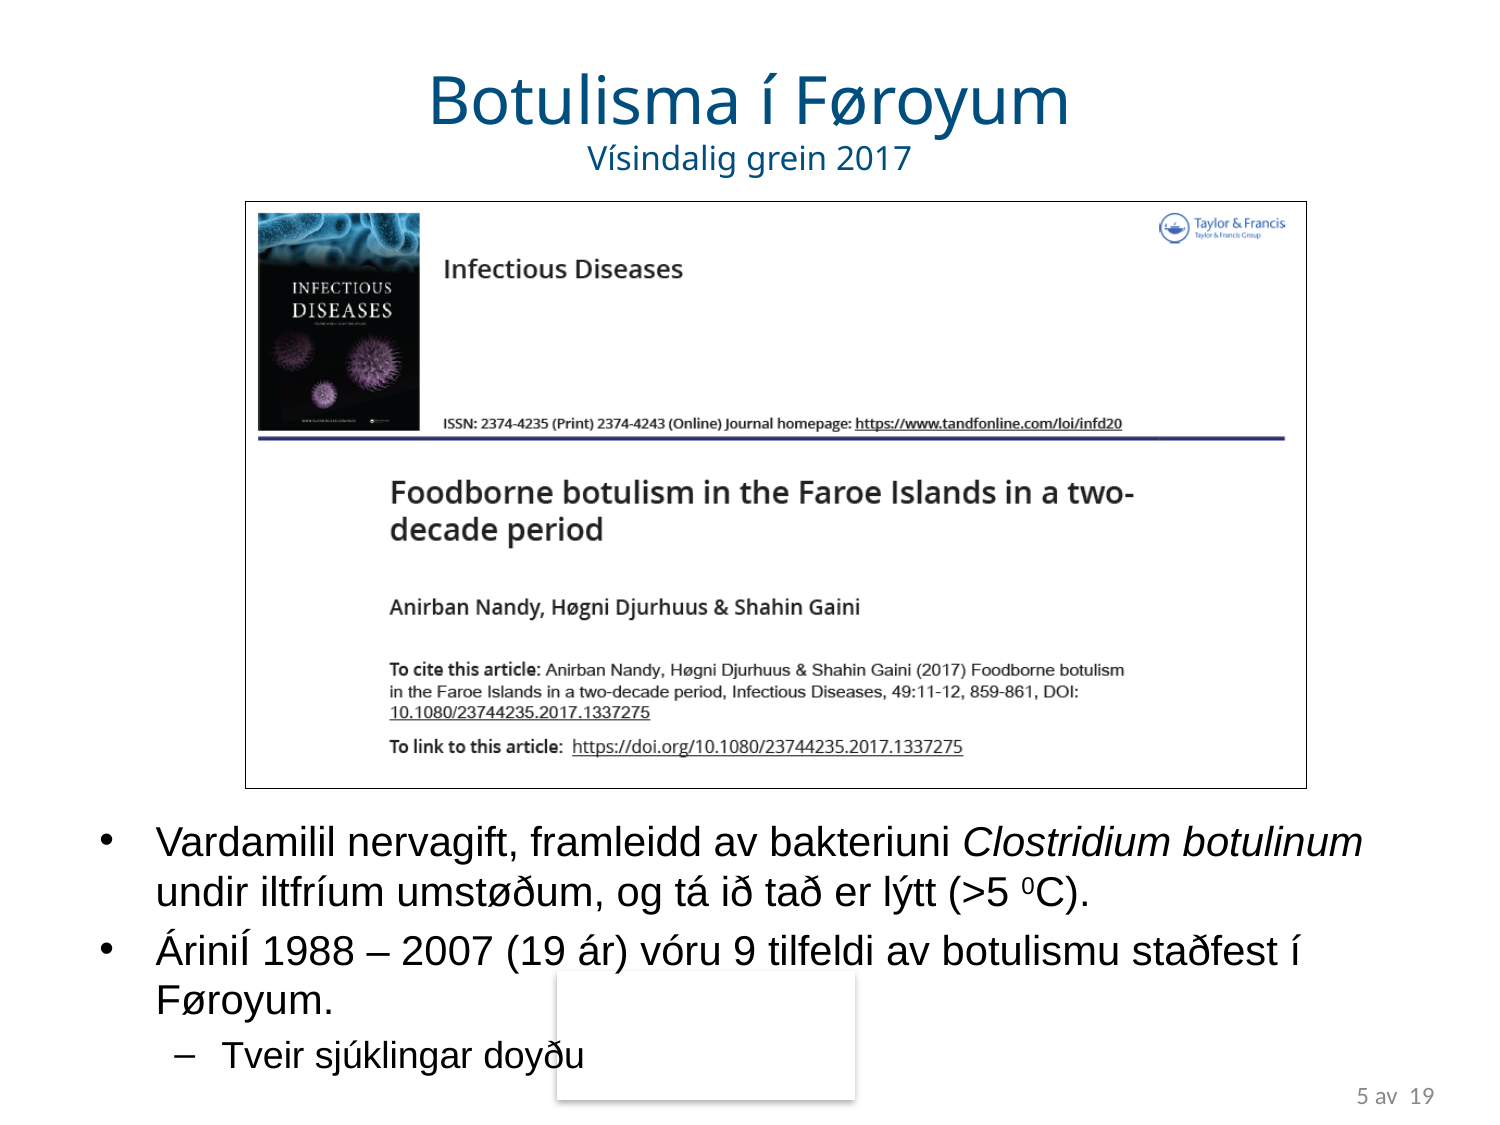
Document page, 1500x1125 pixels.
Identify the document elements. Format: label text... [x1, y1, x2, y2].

picture [245, 201, 1308, 789]
list Vardamilil nervagift, framleidd av bakteriuni Clostridium botulinum undir iltfríum umstøðum, og tá ið tað er lýtt (>5 0C). ÁriniÍ 1988 – 2007 (19 ár) vóru 9 tilfeldi av botulismu staðfest í Føroyum. Tveir sjúklingar doyðu [99, 814, 1437, 1096]
picture [618, 1096, 891, 1125]
title Botulisma í Føroyum Vísindalig grein 2017 [75, 57, 1425, 159]
slide_number 5 av 19 [1306, 1065, 1485, 1125]
